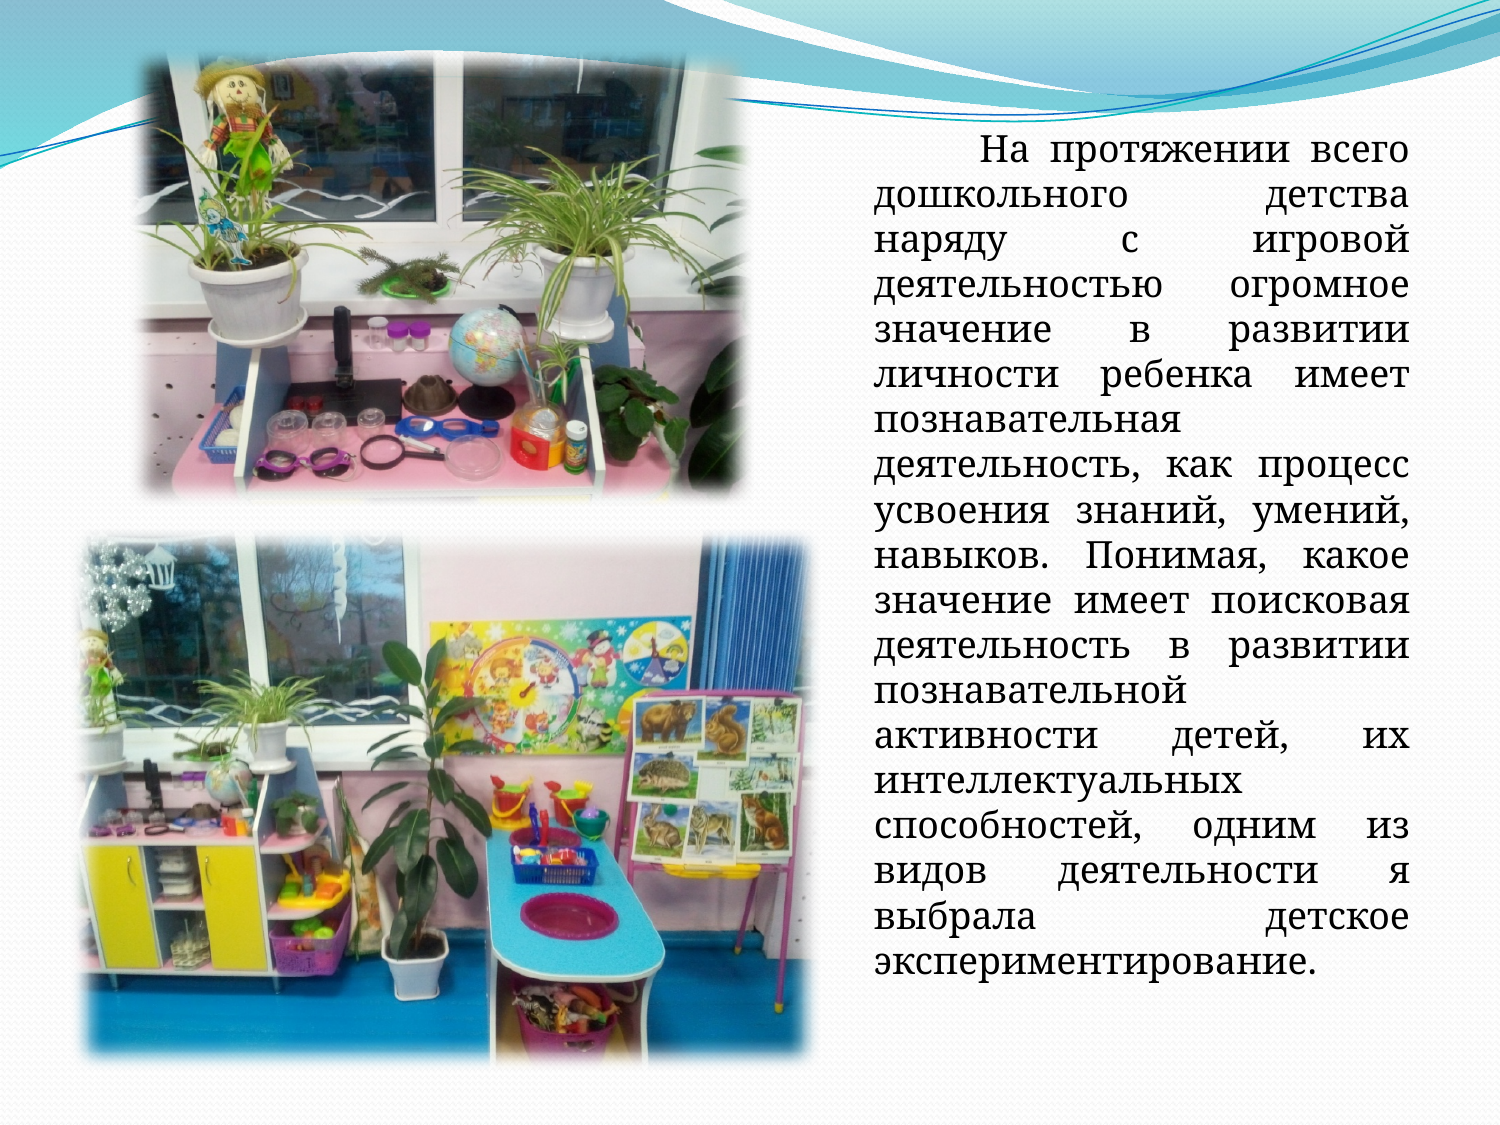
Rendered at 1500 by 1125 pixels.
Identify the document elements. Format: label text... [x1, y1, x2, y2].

picture [70, 527, 821, 1071]
picture [128, 46, 756, 508]
list На протяжении всего дошкольного детства наряду с игровой деятельностью огромное значение в развитии личности ребенка имеет познавательная деятельность, как процесс усвоения знаний, умений, навыков. Понимая, какое значение имеет поисковая деятельность в развитии познавательной активности детей, их интеллектуальных способностей, одним из видов деятельности я выбрала детское экспериментирование. [820, 117, 1425, 1008]
